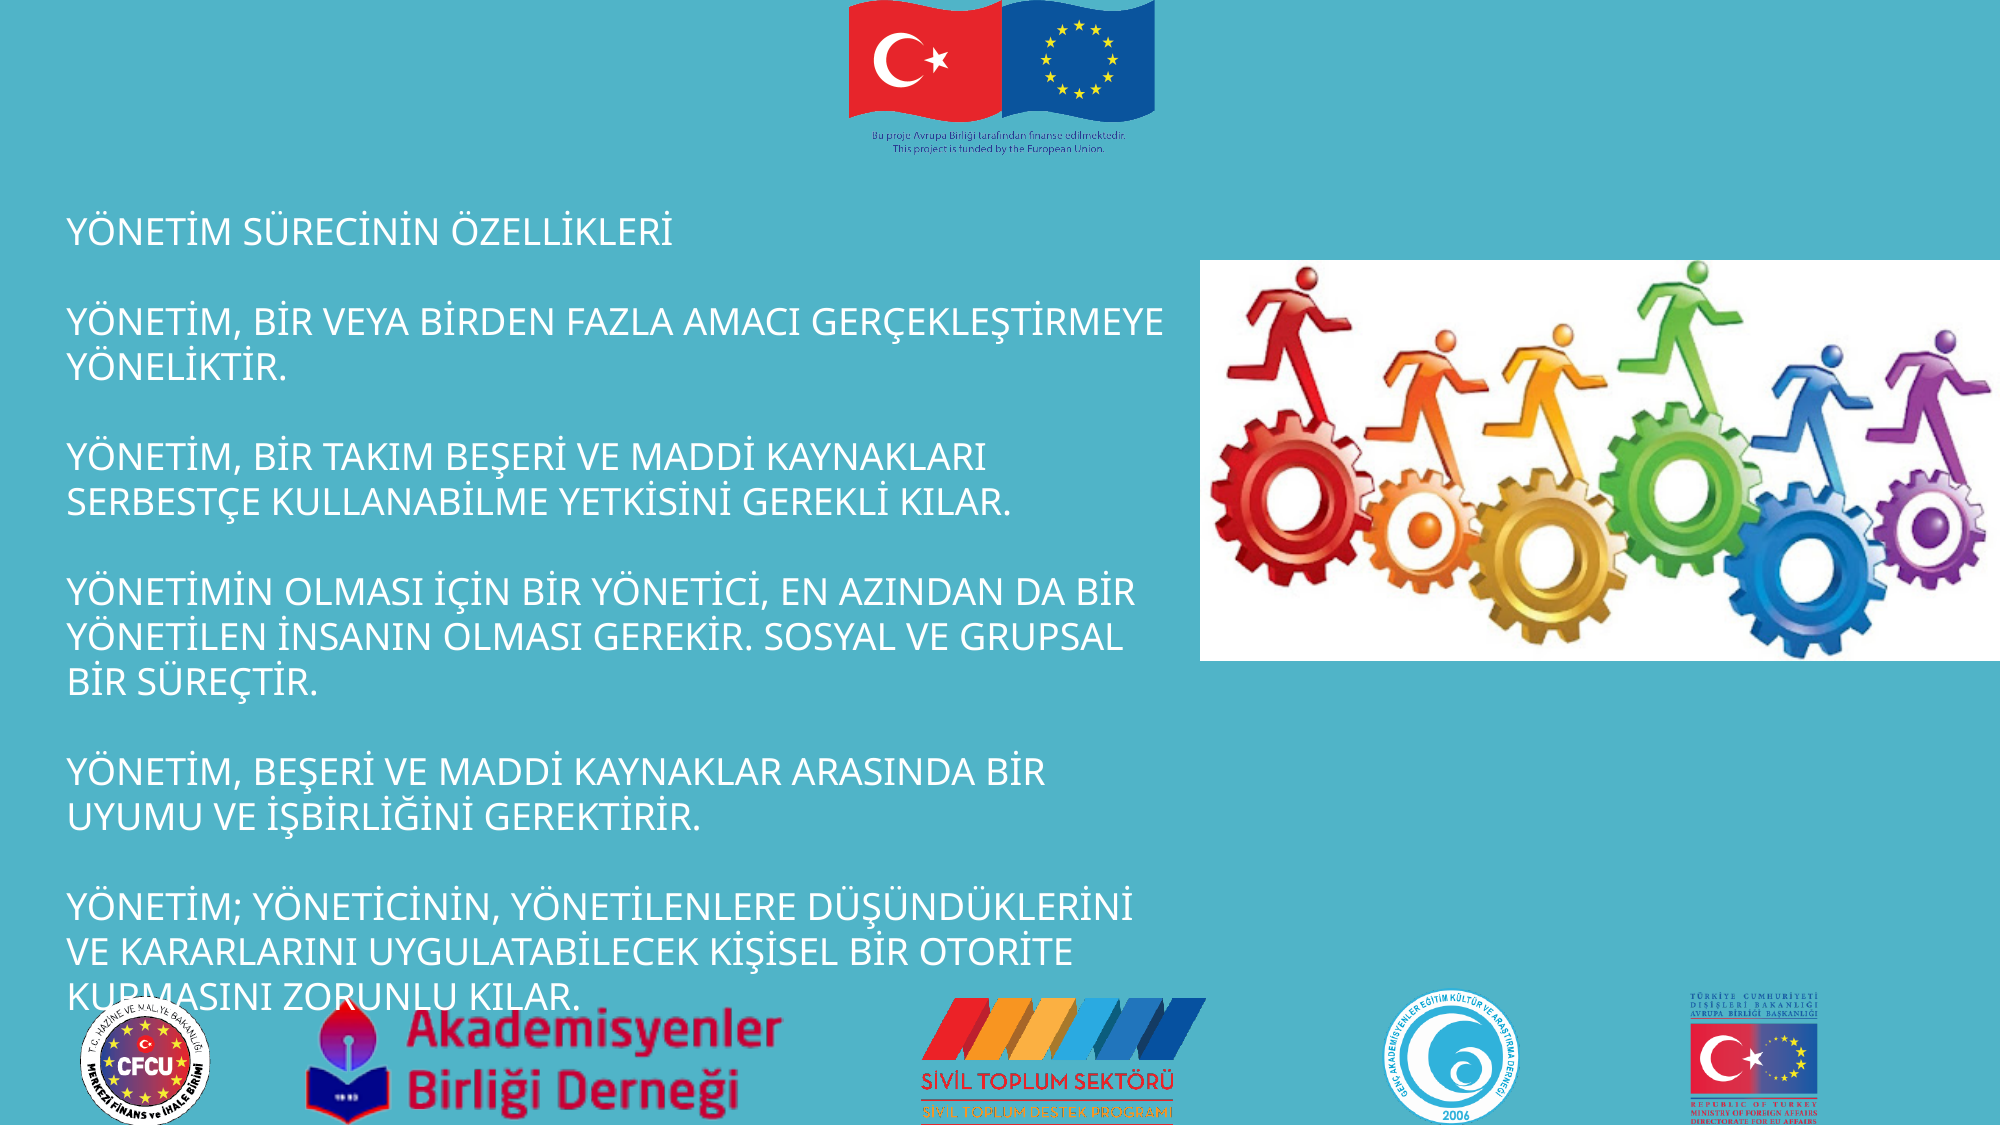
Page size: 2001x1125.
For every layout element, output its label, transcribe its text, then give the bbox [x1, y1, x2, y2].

picture [1382, 987, 1520, 1125]
picture [844, 0, 1156, 169]
text_box YÖNETİM SÜRECİNİN ÖZELLİKLERİ YÖNETİM, BİR VEYA BİRDEN FAZLA AMACI GERÇEKLEŞTİRMEYE YÖNELİKTİR. YÖNETİM, BİR TAKIM BEŞERİ VE MADDİ KAYNAKLARI SERBESTÇE KULLANABİLME YETKİSİNİ GEREKLİ KILAR. YÖNETİMİN OLMASI İÇİN BİR YÖNETİCİ, EN AZINDAN DA BİR YÖNETİLEN İNSANIN OLMASI GEREKİR. SOSYAL VE GRUPSAL BİR SÜREÇTİR. YÖNETİM, BEŞERİ VE MADDİ KAYNAKLAR ARASINDA BİR UYUMU VE İŞBİRLİĞİNİ GEREKTİRİR. YÖNETİM; YÖNETİCİNİN, YÖNETİLENLERE DÜŞÜNDÜKLERİNİ VE KARARLARINI UYGULATABİLECEK KİŞİSEL BİR OTORİTE KURMASINI ZORUNLU KILAR. [51, 200, 1194, 1026]
picture [1678, 953, 1831, 1125]
picture [39, 947, 243, 1125]
picture [300, 994, 785, 1125]
picture [921, 998, 1206, 1125]
picture [1199, 260, 2000, 662]
